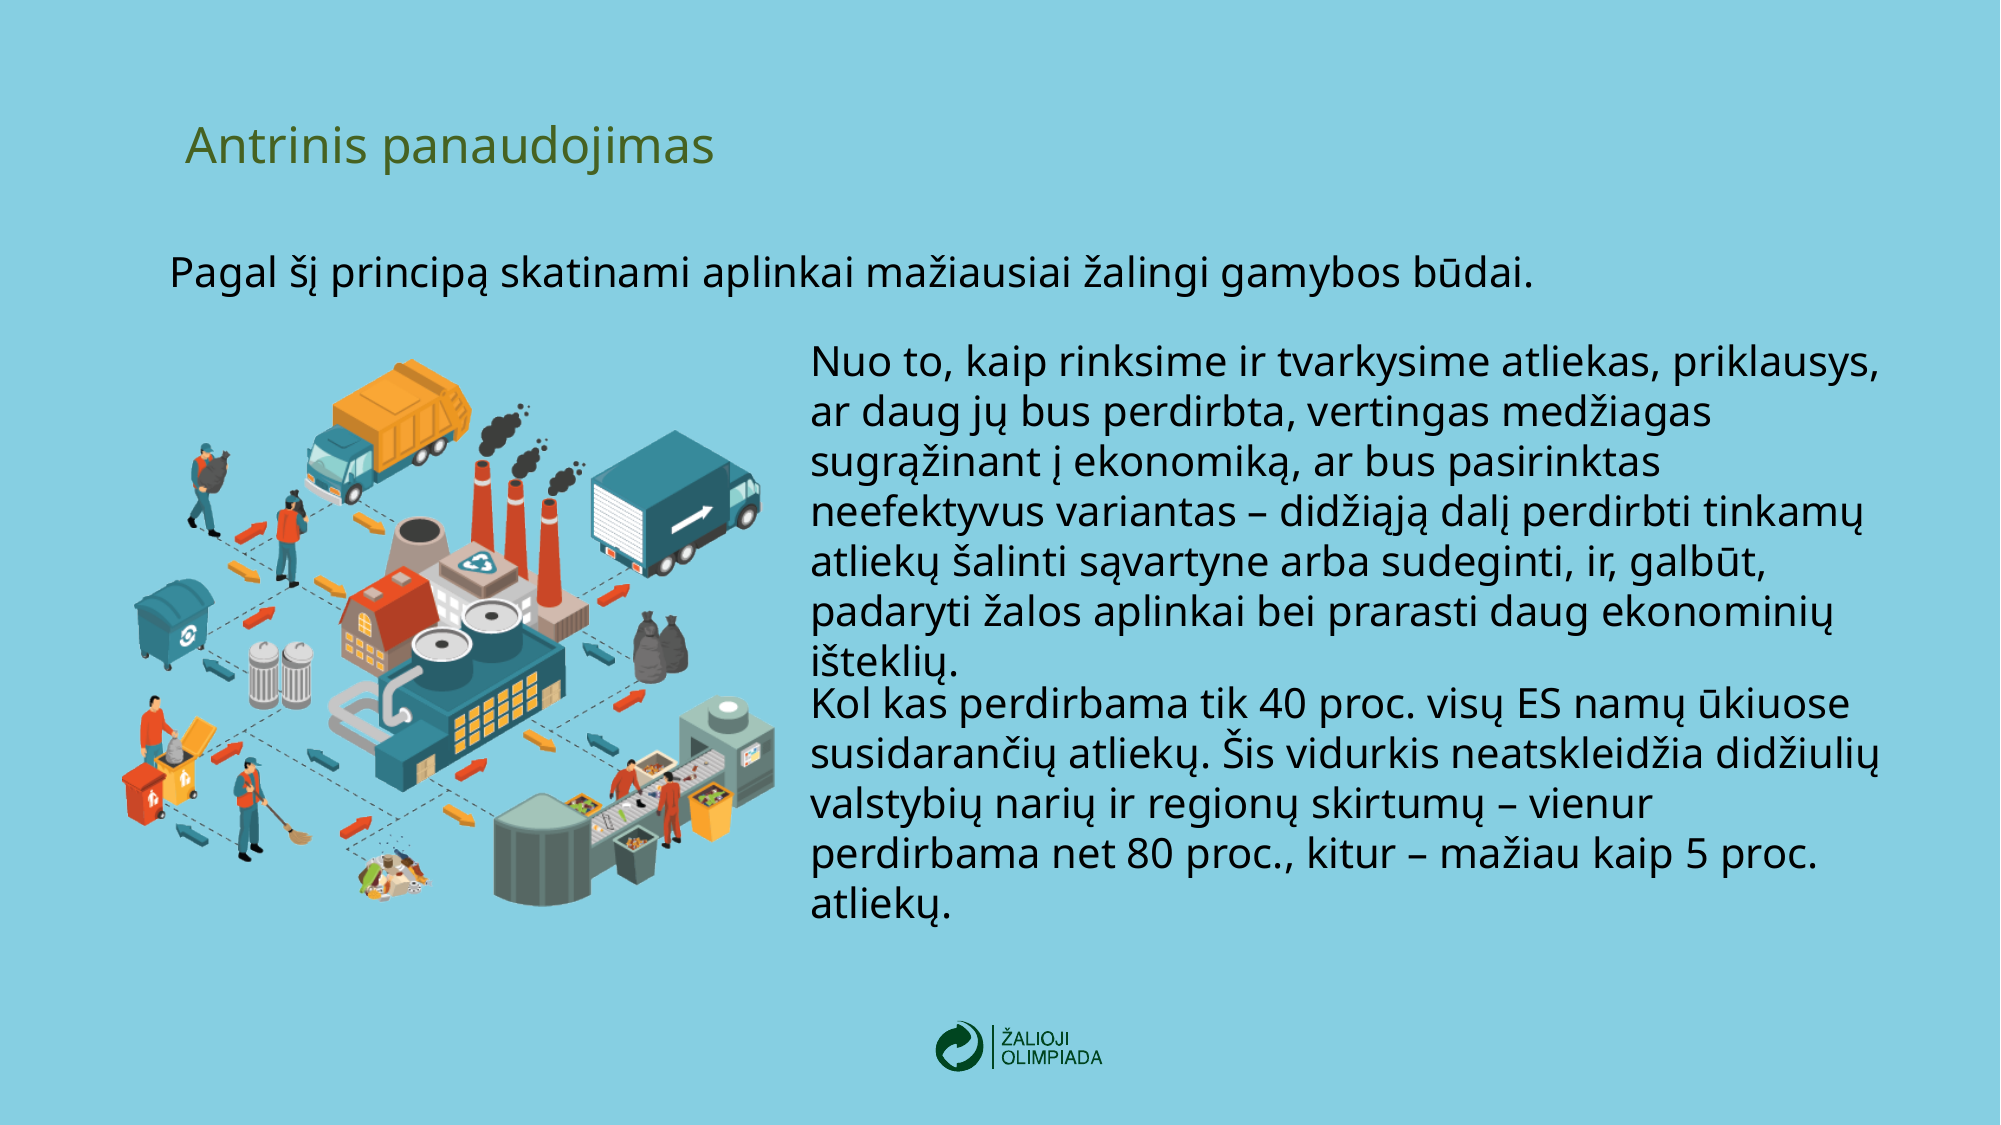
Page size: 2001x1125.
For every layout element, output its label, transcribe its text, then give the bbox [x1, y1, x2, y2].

picture [935, 1019, 1104, 1072]
text_box Antrinis panaudojimas [170, 106, 692, 182]
text_box Kol kas perdirbama tik 40 proc. visų ES namų ūkiuose susidarančių atliekų. Šis vidurkis neatskleidžia didžiulių valstybių narių ir regionų skirtumų – vienur perdirbama net 80 proc., kitur – mažiau kaip 5 proc. atliekų. [795, 669, 1902, 835]
picture [122, 358, 776, 907]
text_box Pagal šį principą skatinami aplinkai mažiausiai žalingi gamybos būdai. [154, 237, 1938, 303]
text_box Nuo to, kaip rinksime ir tvarkysime atliekas, priklausys, ar daug jų bus perdirbta, vertingas medžiagas sugrąžinant į ekonomiką, ar bus pasirinktas neefektyvus variantas – didžiąją dalį perdirbti tinkamų atliekų šalinti sąvartyne arba sudeginti, ir, galbūt, padaryti žalos aplinkai bei prarasti daug ekonominių išteklių. [795, 327, 1902, 593]
